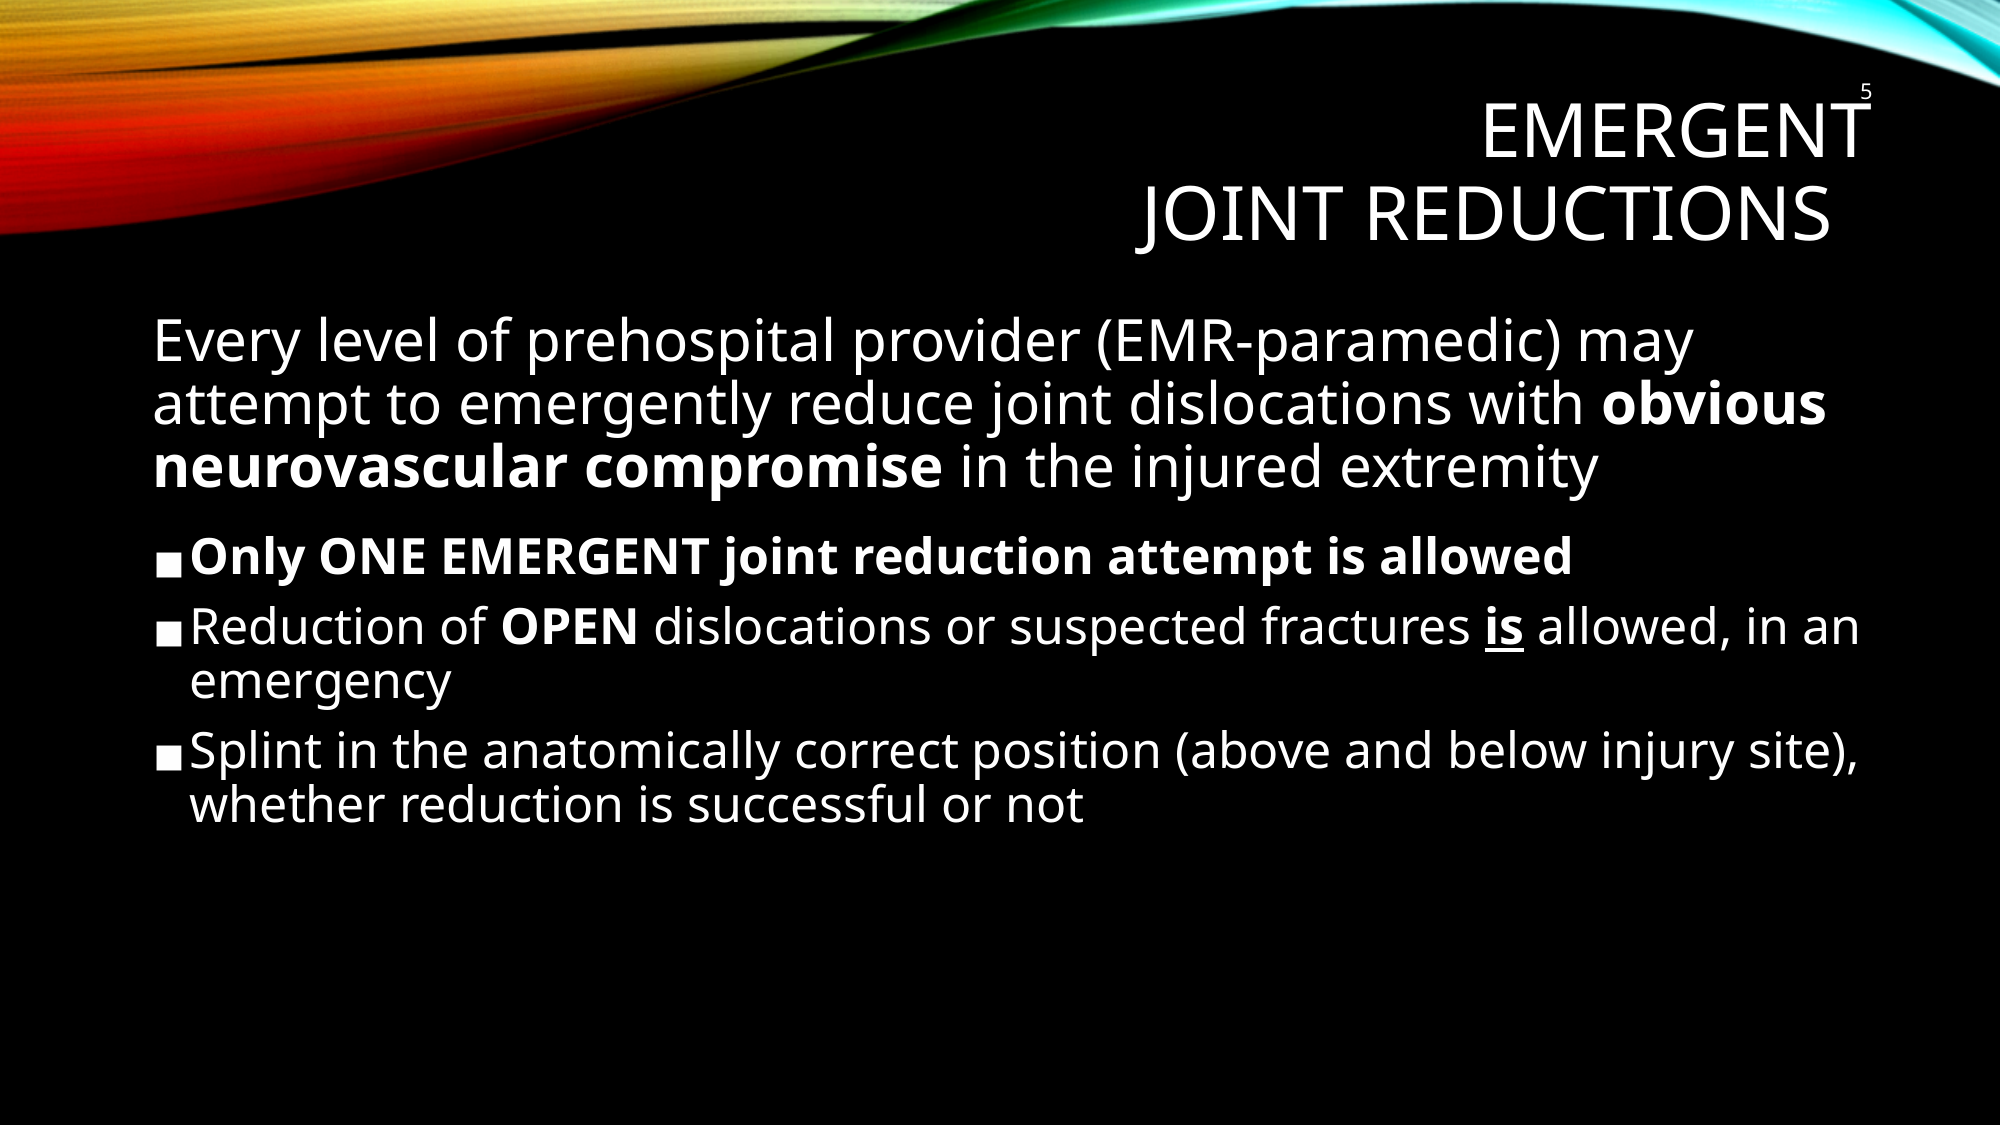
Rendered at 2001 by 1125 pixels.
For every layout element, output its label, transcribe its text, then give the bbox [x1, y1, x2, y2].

picture [0, 0, 2000, 237]
title EMERGENT JOINT REDUCTIONS [474, 64, 1888, 277]
list Every level of prehospital provider (EMR-paramedic) may attempt to emergently reduce joint dislocations with obvious neurovascular compromise in the injured extremity Only ONE EMERGENT joint reduction attempt is allowed Reduction of OPEN dislocations or suspected fractures is allowed, in an emergency Splint in the anatomically correct position (above and below injury site), whether reduction is successful or not [62, 303, 1896, 1022]
slide_number ‹#› [1437, 62, 1888, 123]
